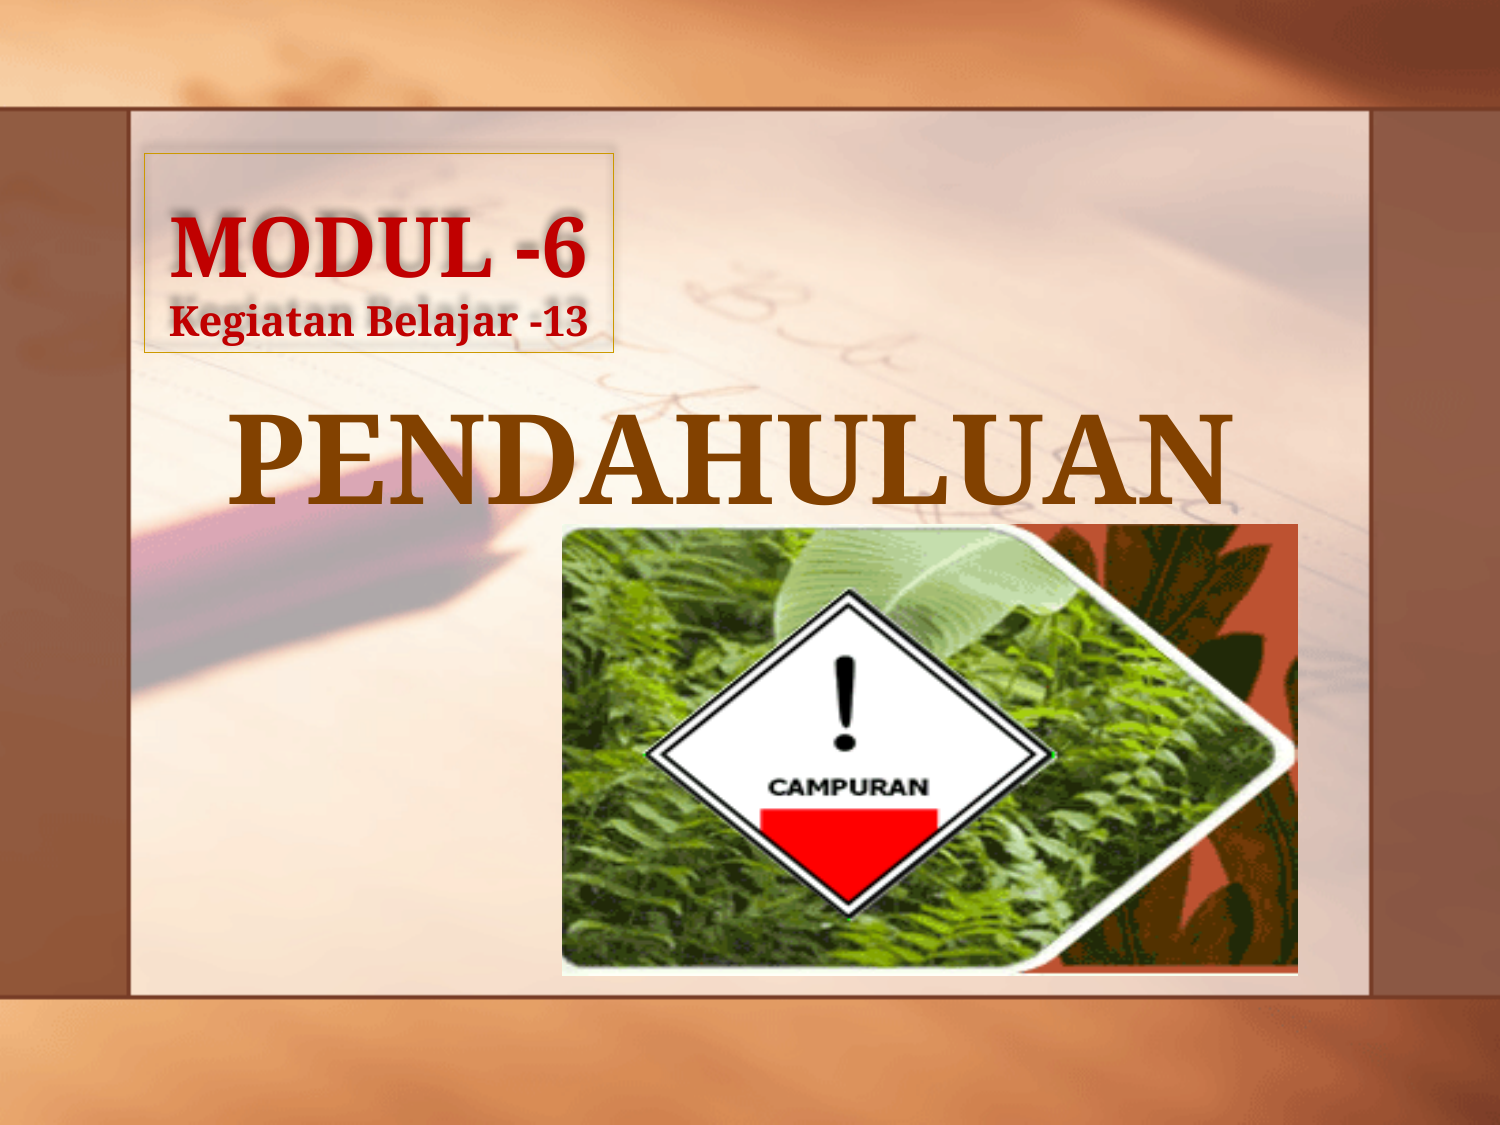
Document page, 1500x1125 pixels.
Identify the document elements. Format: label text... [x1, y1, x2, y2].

title MODUL -6 Kegiatan Belajar -13 [144, 153, 614, 353]
picture [0, 0, 1500, 1125]
text_box PENDAHULUAN [155, 350, 1306, 538]
